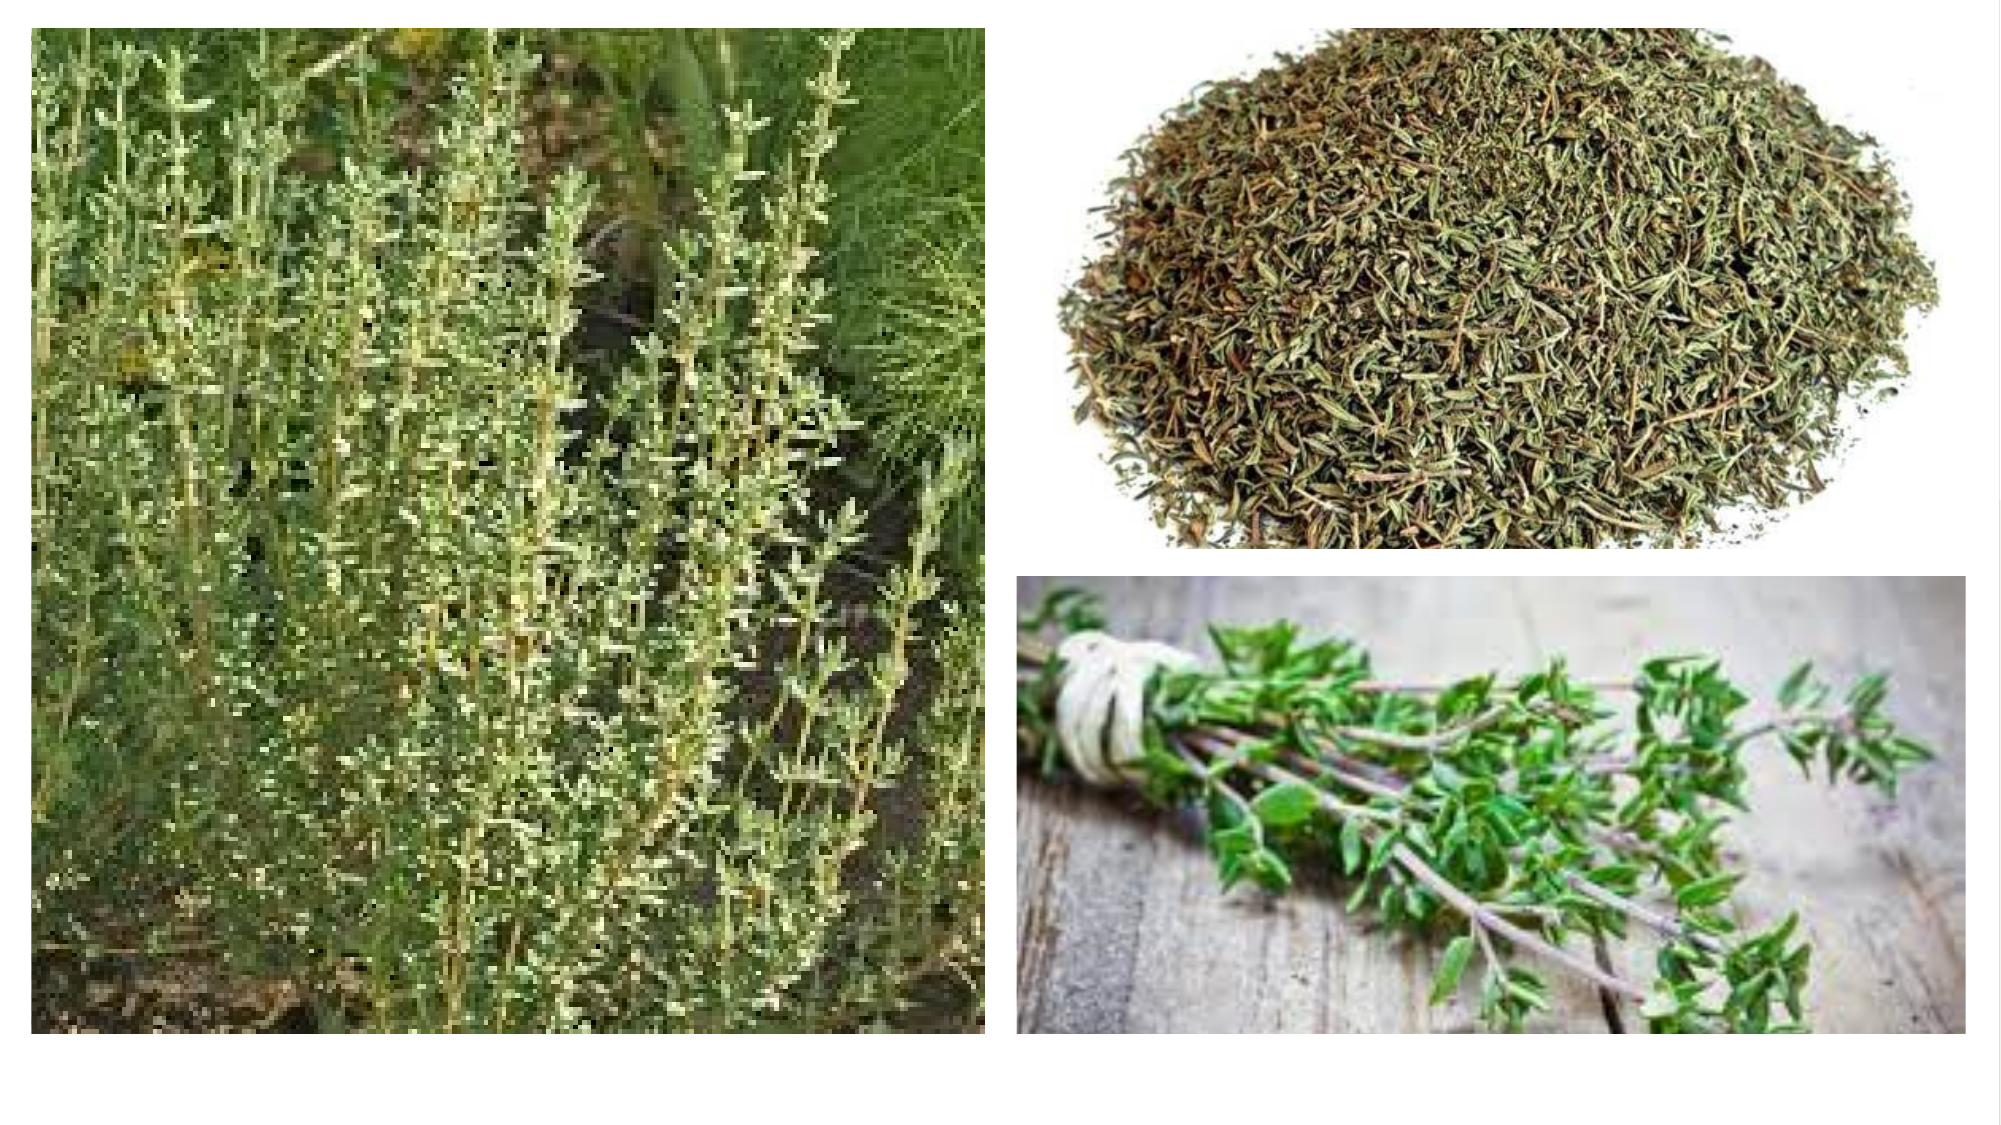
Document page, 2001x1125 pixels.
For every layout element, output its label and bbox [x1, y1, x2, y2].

picture [31, 27, 986, 1034]
text_box [0, 0, 2000, 1125]
picture [1016, 27, 1969, 549]
picture [1016, 576, 1966, 1034]
